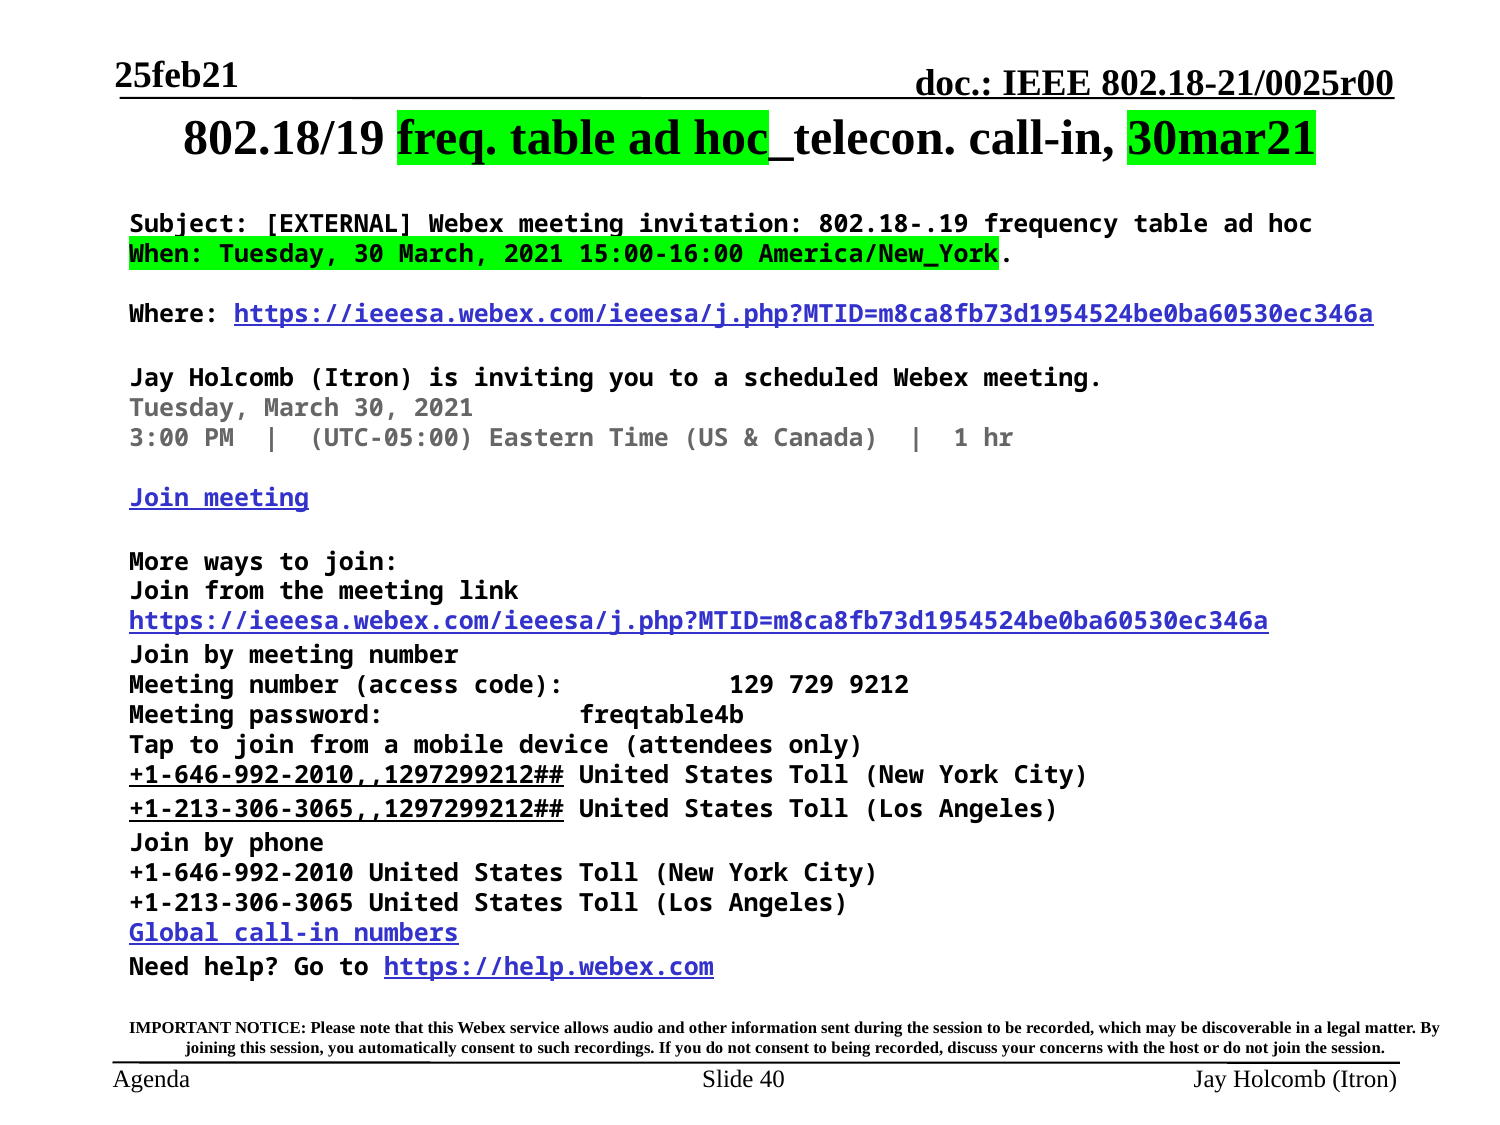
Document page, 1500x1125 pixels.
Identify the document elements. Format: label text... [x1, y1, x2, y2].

slide_number Slide 40 [687, 1061, 800, 1123]
footer Jay Holcomb (Itron) [874, 1061, 1398, 1093]
text_box Subject: [EXTERNAL] Webex meeting invitation: 802.18-.19 frequency table ad hoc When: Tuesday, 30 March, 2021 15:00-16:00 America/New_York. Where: https://ieeesa.webex.com/ieeesa/j.php?MTID=m8ca8fb73d1954524be0ba60530ec346a Jay Holcomb (Itron) is inviting you to a scheduled Webex meeting. Tuesday, March 30, 2021 3:00 PM | (UTC-05:00) Eastern Time (US & Canada) | 1 hr Join meeting More ways to join: Join from the meeting link https://ieeesa.webex.com/ieeesa/j.php?MTID=m8ca8fb73d1954524be0ba60530ec346a Join by meeting number Meeting number (access code): 129 729 9212 Meeting password: freqtable4b Tap to join from a mobile device (attendees only) +1-646-992-2010,,1297299212## United States Toll (New York City) +1-213-306-3065,,1297299212## United States Toll (Los Angeles) Join by phone +1-646-992-2010 United States Toll (New York City) +1-213-306-3065 United States Toll (Los Angeles) Global call-in numbers Need help? Go to https://help.webex.com IMPORTANT NOTICE: Please note that this Webex service allows audio and other information sent during the session to be recorded, which may be discoverable in a legal matter. By joining this session, you automatically consent to such recordings. If you do not consent to being recorded, discuss your concerns with the host or do not join the session. [114, 200, 1462, 925]
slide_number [114, 49, 478, 95]
text_box 802.18/19 freq. table ad hoc_telecon. call-in, 30mar21 [112, 96, 1388, 188]
